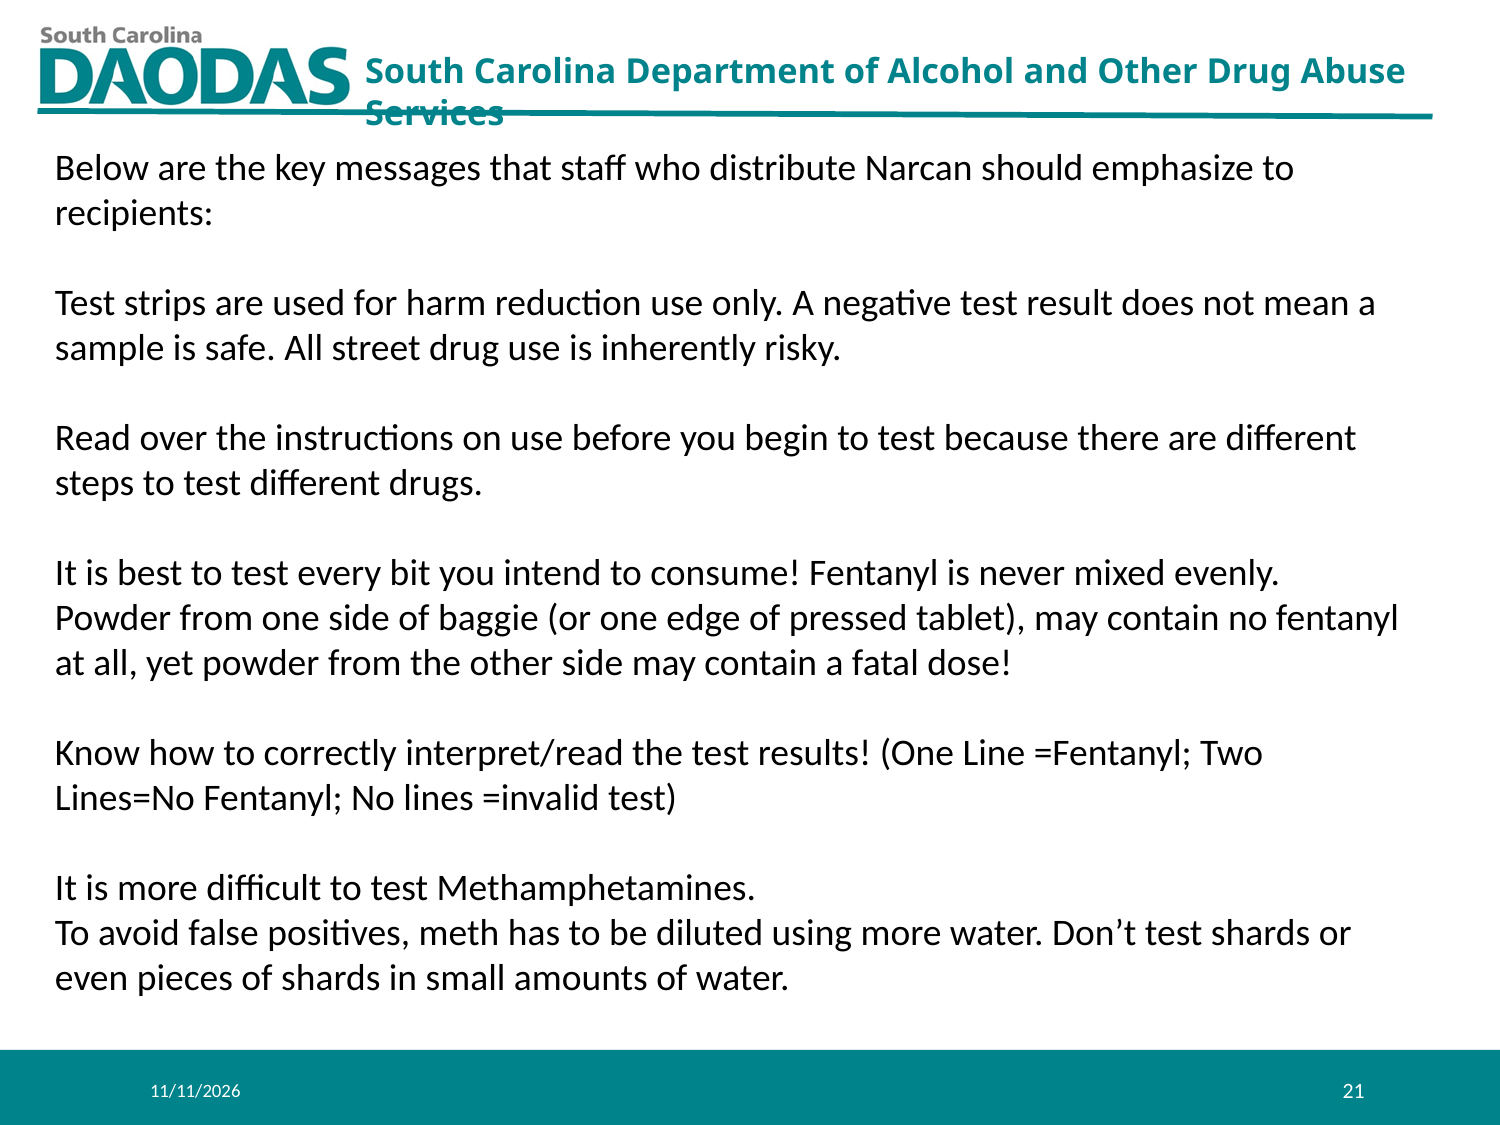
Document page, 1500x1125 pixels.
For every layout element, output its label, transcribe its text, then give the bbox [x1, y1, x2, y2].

slide_number 21 [1218, 1059, 1380, 1120]
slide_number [135, 1059, 440, 1120]
text_box Below are the key messages that staff who distribute Narcan should emphasize to recipients: Test strips are used for harm reduction use only. A negative test result does not mean a sample is safe. All street drug use is inherently risky. Read over the instructions on use before you begin to test because there are different steps to test different drugs. It is best to test every bit you intend to consume! Fentanyl is never mixed evenly. Powder from one side of baggie (or one edge of pressed tablet), may contain no fentanyl at all, yet powder from the other side may contain a fatal dose! Know how to correctly interpret/read the test results! (One Line =Fentanyl; Two Lines=No Fentanyl; No lines =invalid test) It is more difficult to test Methamphetamines. To avoid false positives, meth has to be diluted using more water. Don’t test shards or even pieces of shards in small amounts of water. [40, 135, 1420, 1051]
picture [37, 24, 351, 106]
